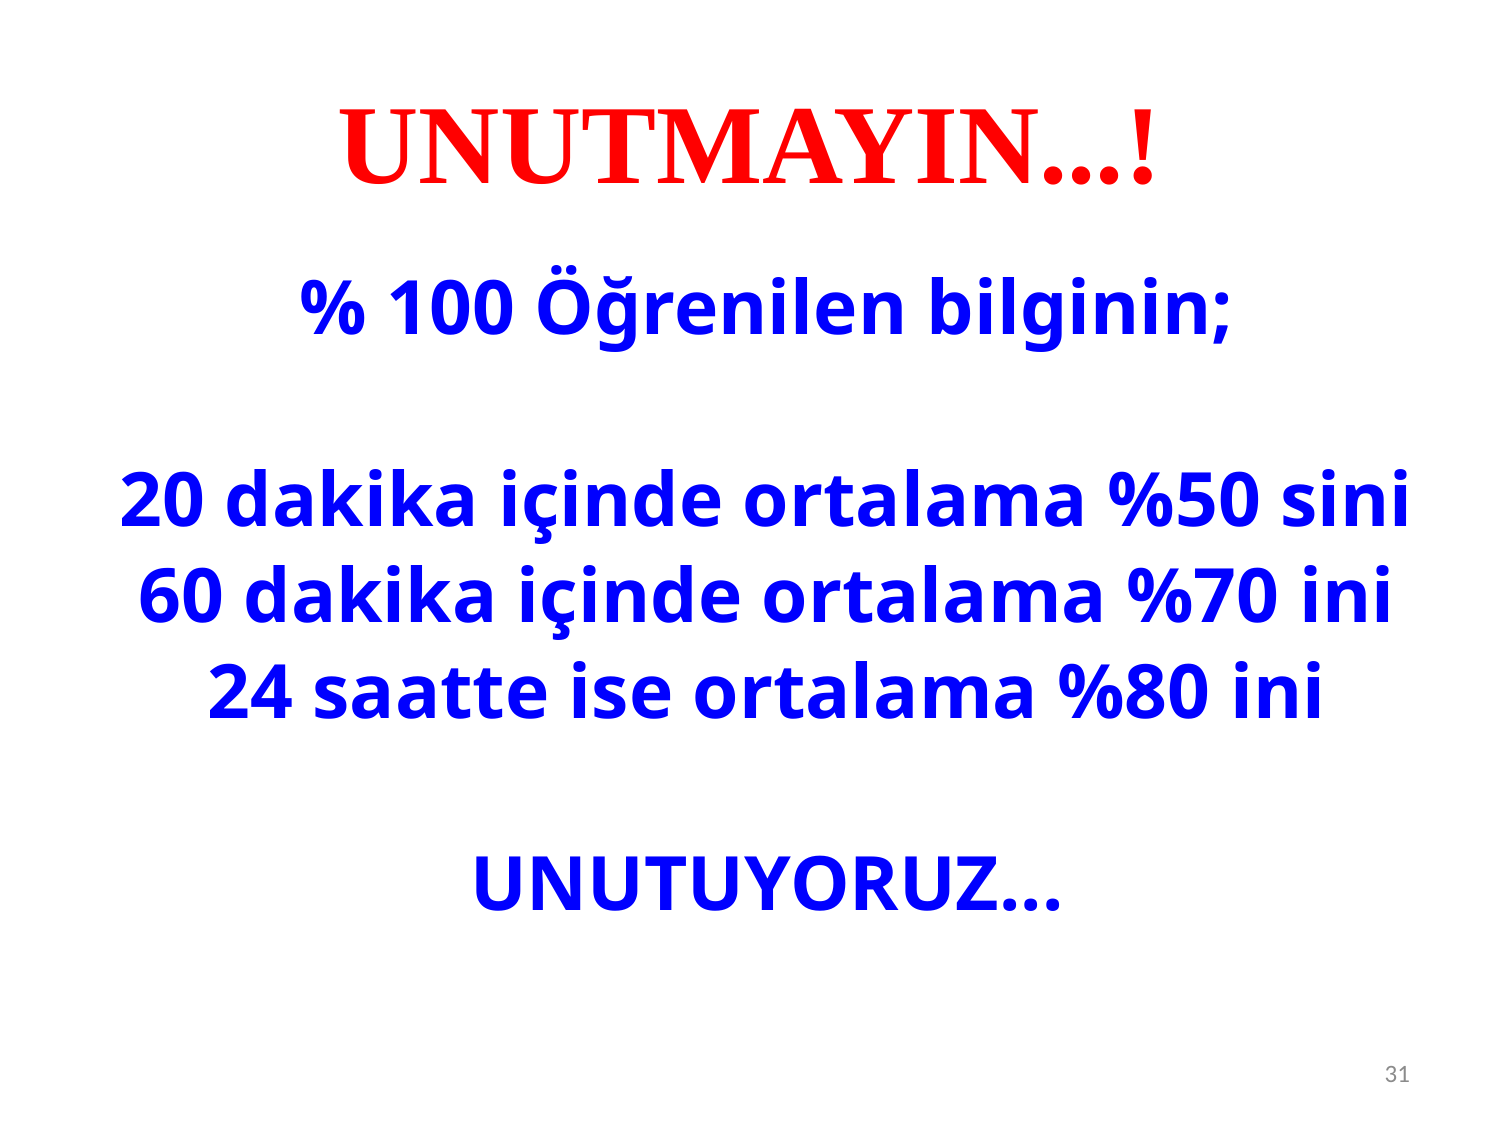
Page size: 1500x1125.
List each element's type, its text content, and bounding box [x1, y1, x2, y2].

slide_number 31 [1074, 1059, 1425, 1103]
list % 100 Öğrenilen bilginin; 20 dakika içinde ortalama %50 sini 60 dakika içinde ortalama %70 ini 24 saatte ise ortalama %80 ini UNUTUYORUZ... [74, 262, 1460, 1059]
title UNUTMAYIN...! [74, 44, 1426, 233]
